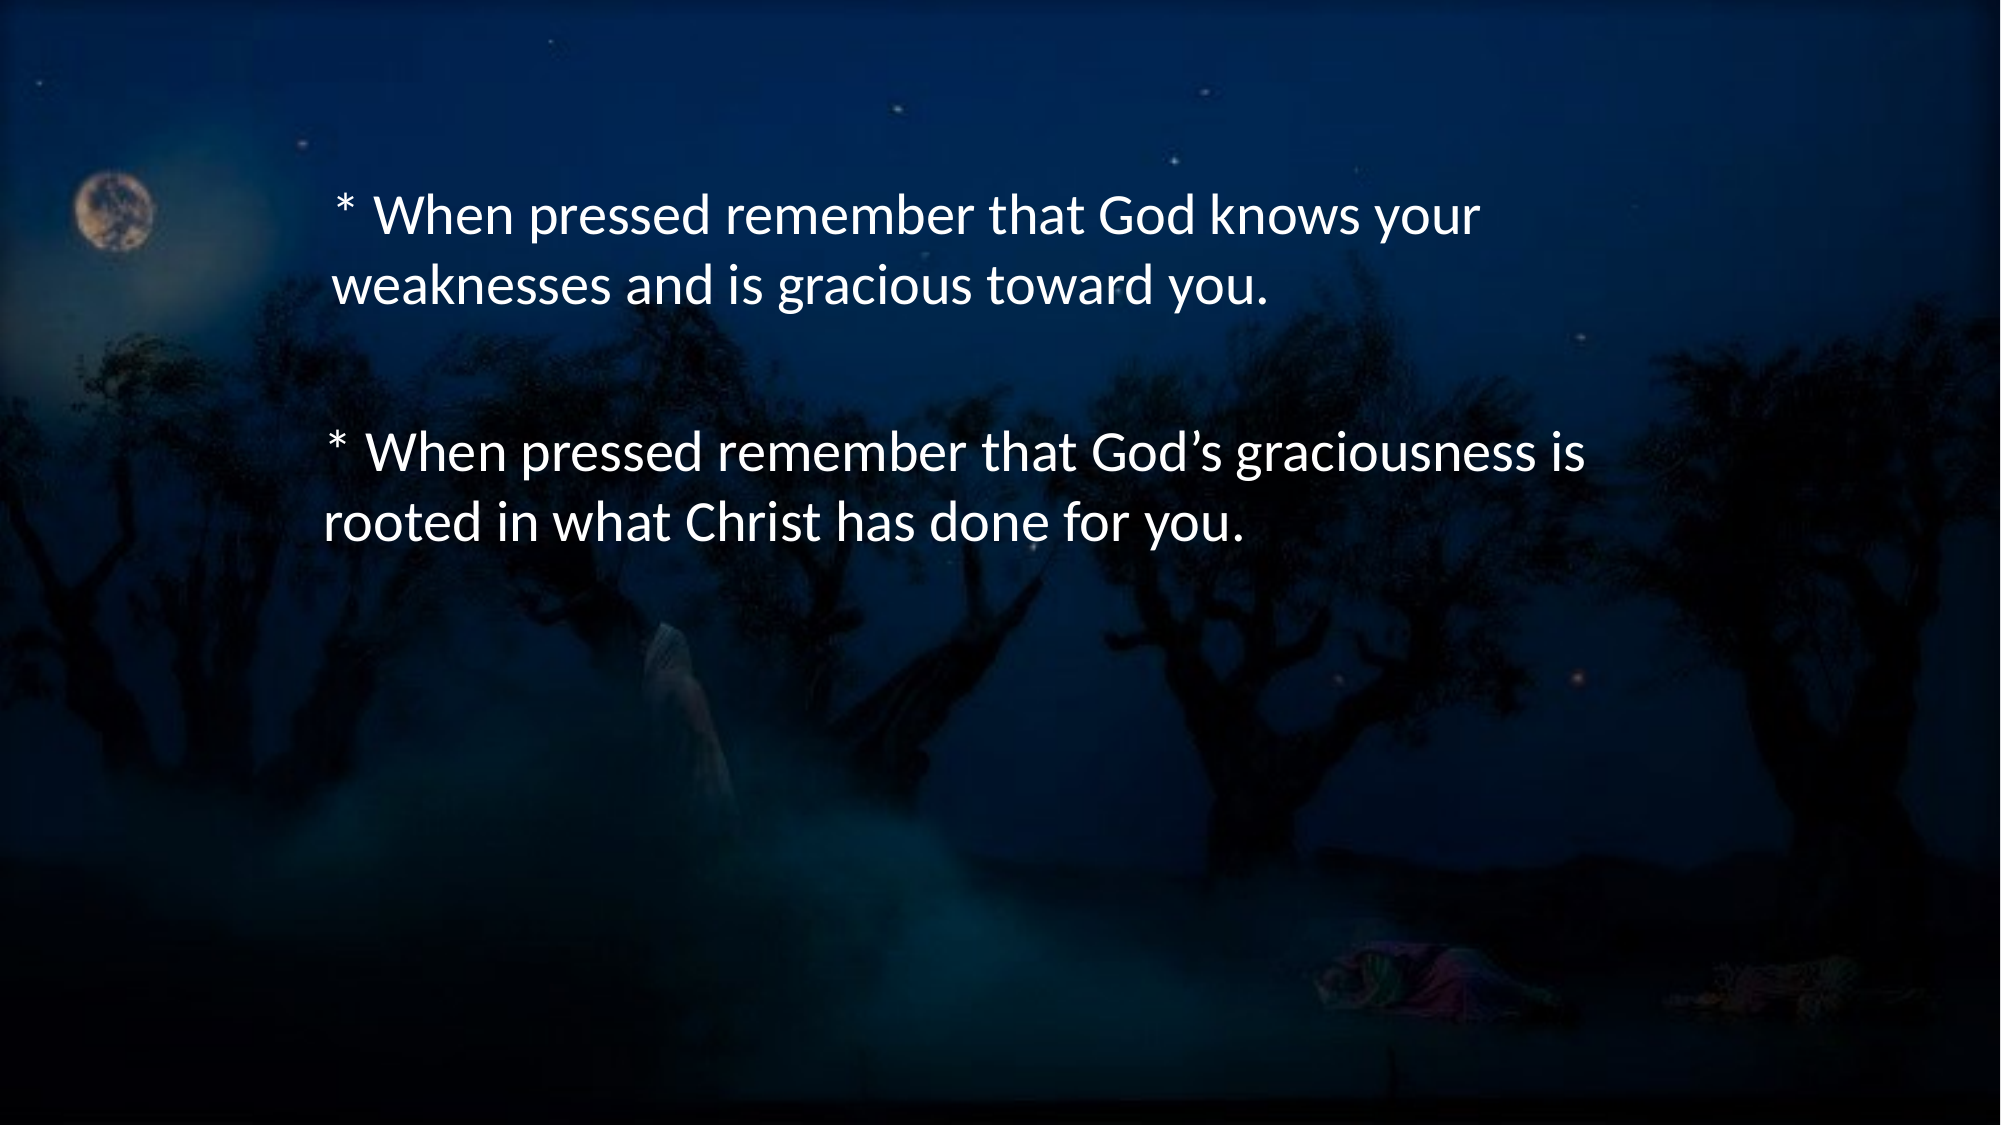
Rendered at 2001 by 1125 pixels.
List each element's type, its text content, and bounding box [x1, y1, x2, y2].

text_box * When pressed remember that God knows your weaknesses and is gracious toward you. [316, 168, 1785, 324]
text_box * When pressed remember that God’s graciousness is rooted in what Christ has done for you. [308, 405, 1692, 561]
picture [0, 0, 2001, 1125]
